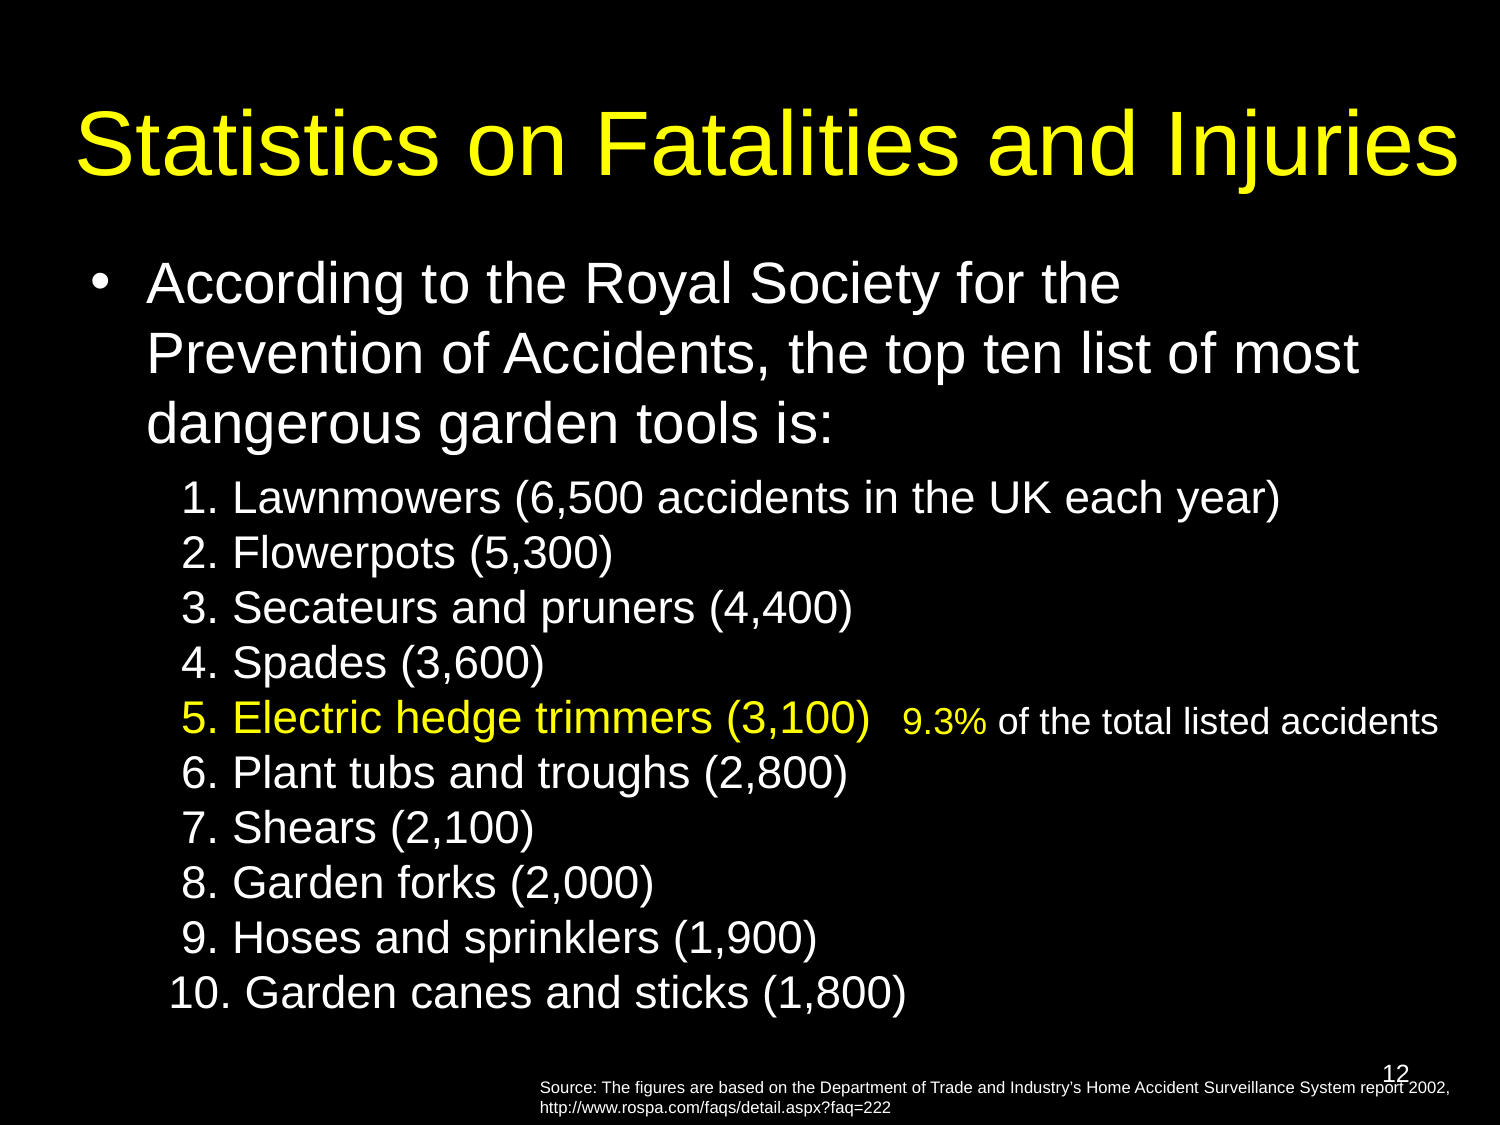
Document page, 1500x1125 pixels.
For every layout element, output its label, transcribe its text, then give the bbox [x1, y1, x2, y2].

slide_number 12 [1074, 1042, 1425, 1103]
list According to the Royal Society for the Prevention of Accidents, the top ten list of most dangerous garden tools is: 1. Lawnmowers (6,500 accidents in the UK each year) 2. Flowerpots (5,300) 3. Secateurs and pruners (4,400) 4. Spades (3,600) 5. Electric hedge trimmers (3,100) 6. Plant tubs and troughs (2,800) 7. Shears (2,100) 8. Garden forks (2,000) 9. Hoses and sprinklers (1,900) 10. Garden canes and sticks (1,800) [74, 237, 1426, 1006]
text_box 9.3% of the total listed accidents [887, 689, 1488, 750]
title Statistics on Fatalities and Injuries [37, 44, 1500, 233]
text_box Source: The figures are based on the Department of Trade and Industry’s Home Accident Surveillance System report 2002, http://www.rospa.com/faqs/detail.aspx?faq=222 [524, 1069, 1500, 1125]
